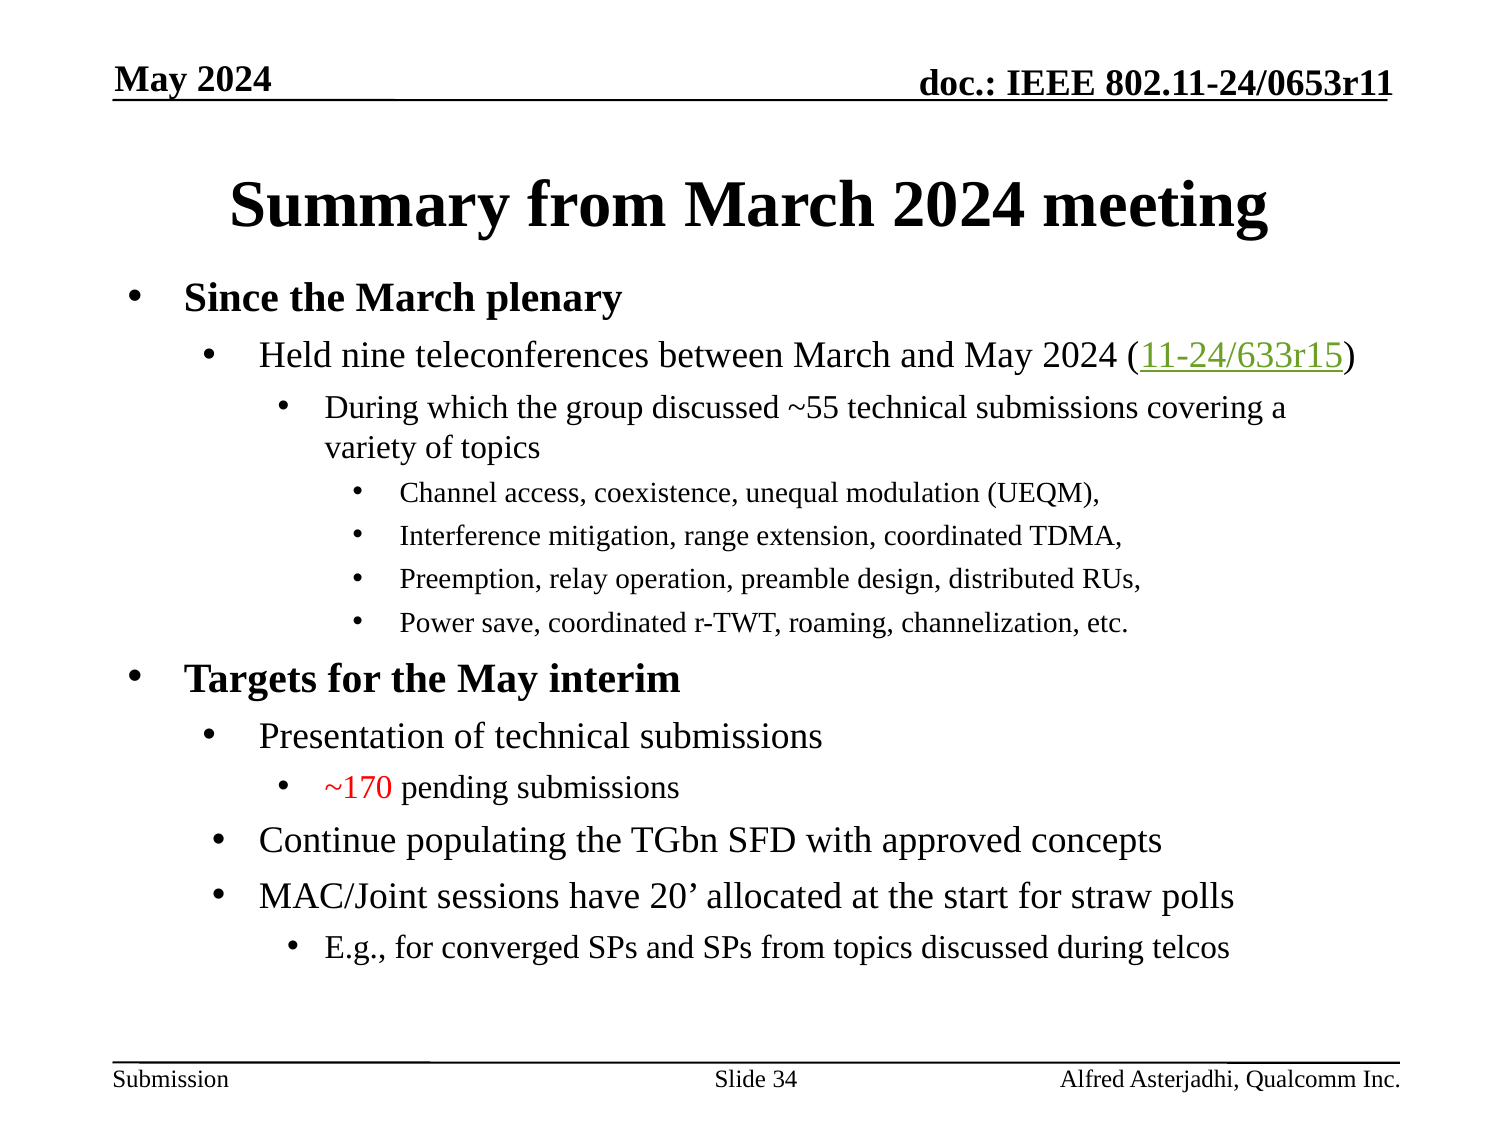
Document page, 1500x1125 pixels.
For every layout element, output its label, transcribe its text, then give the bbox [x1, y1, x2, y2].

footer Alfred Asterjadhi, Qualcomm Inc. [878, 1061, 1402, 1093]
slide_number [114, 54, 423, 100]
list Since the March plenary Held nine teleconferences between March and May 2024 (11-24/633r15) During which the group discussed ~55 technical submissions covering a variety of topics Channel access, coexistence, unequal modulation (UEQM), Interference mitigation, range extension, coordinated TDMA, Preemption, relay operation, preamble design, distributed RUs, Power save, coordinated r-TWT, roaming, channelization, etc. Targets for the May interim Presentation of technical submissions ~170 pending submissions Continue populating the TGbn SFD with approved concepts MAC/Joint sessions have 20’ allocated at the start for straw polls E.g., for converged SPs and SPs from topics discussed during telcos [112, 262, 1388, 1063]
title Summary from March 2024 meeting [112, 112, 1388, 262]
slide_number Slide 34 [712, 1061, 800, 1123]
